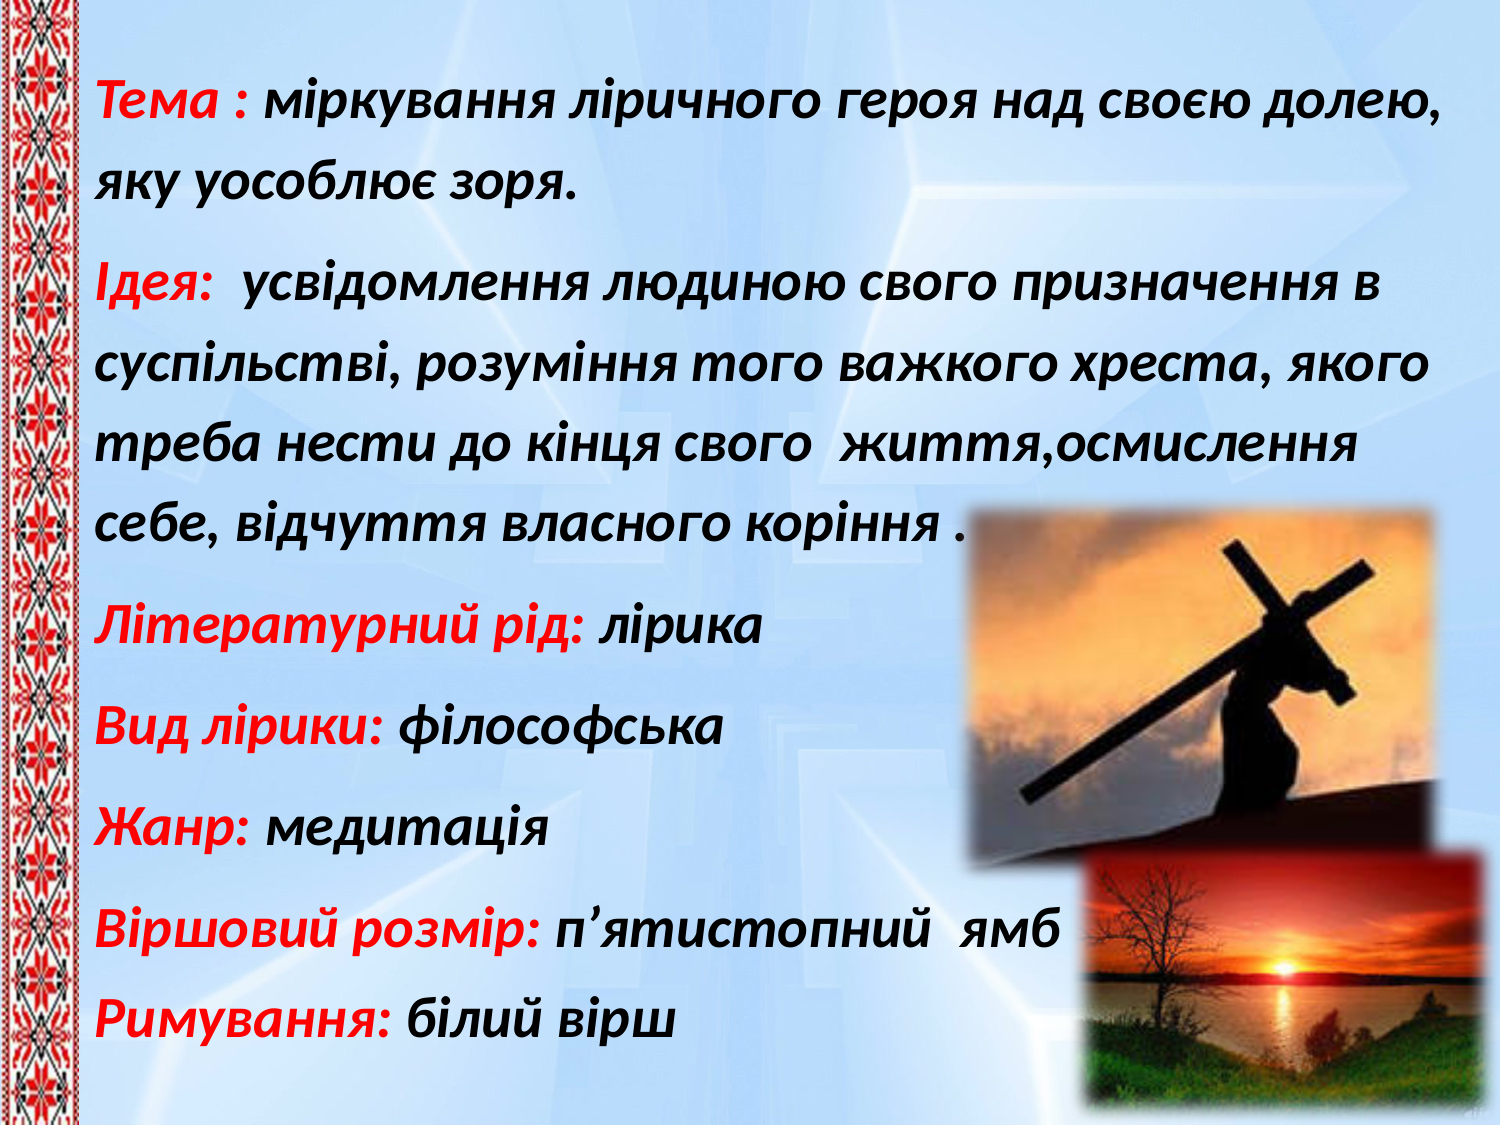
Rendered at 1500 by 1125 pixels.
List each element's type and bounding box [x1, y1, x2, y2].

picture [950, 491, 1500, 1125]
picture [1, 0, 80, 1125]
list [81, 0, 1500, 1125]
